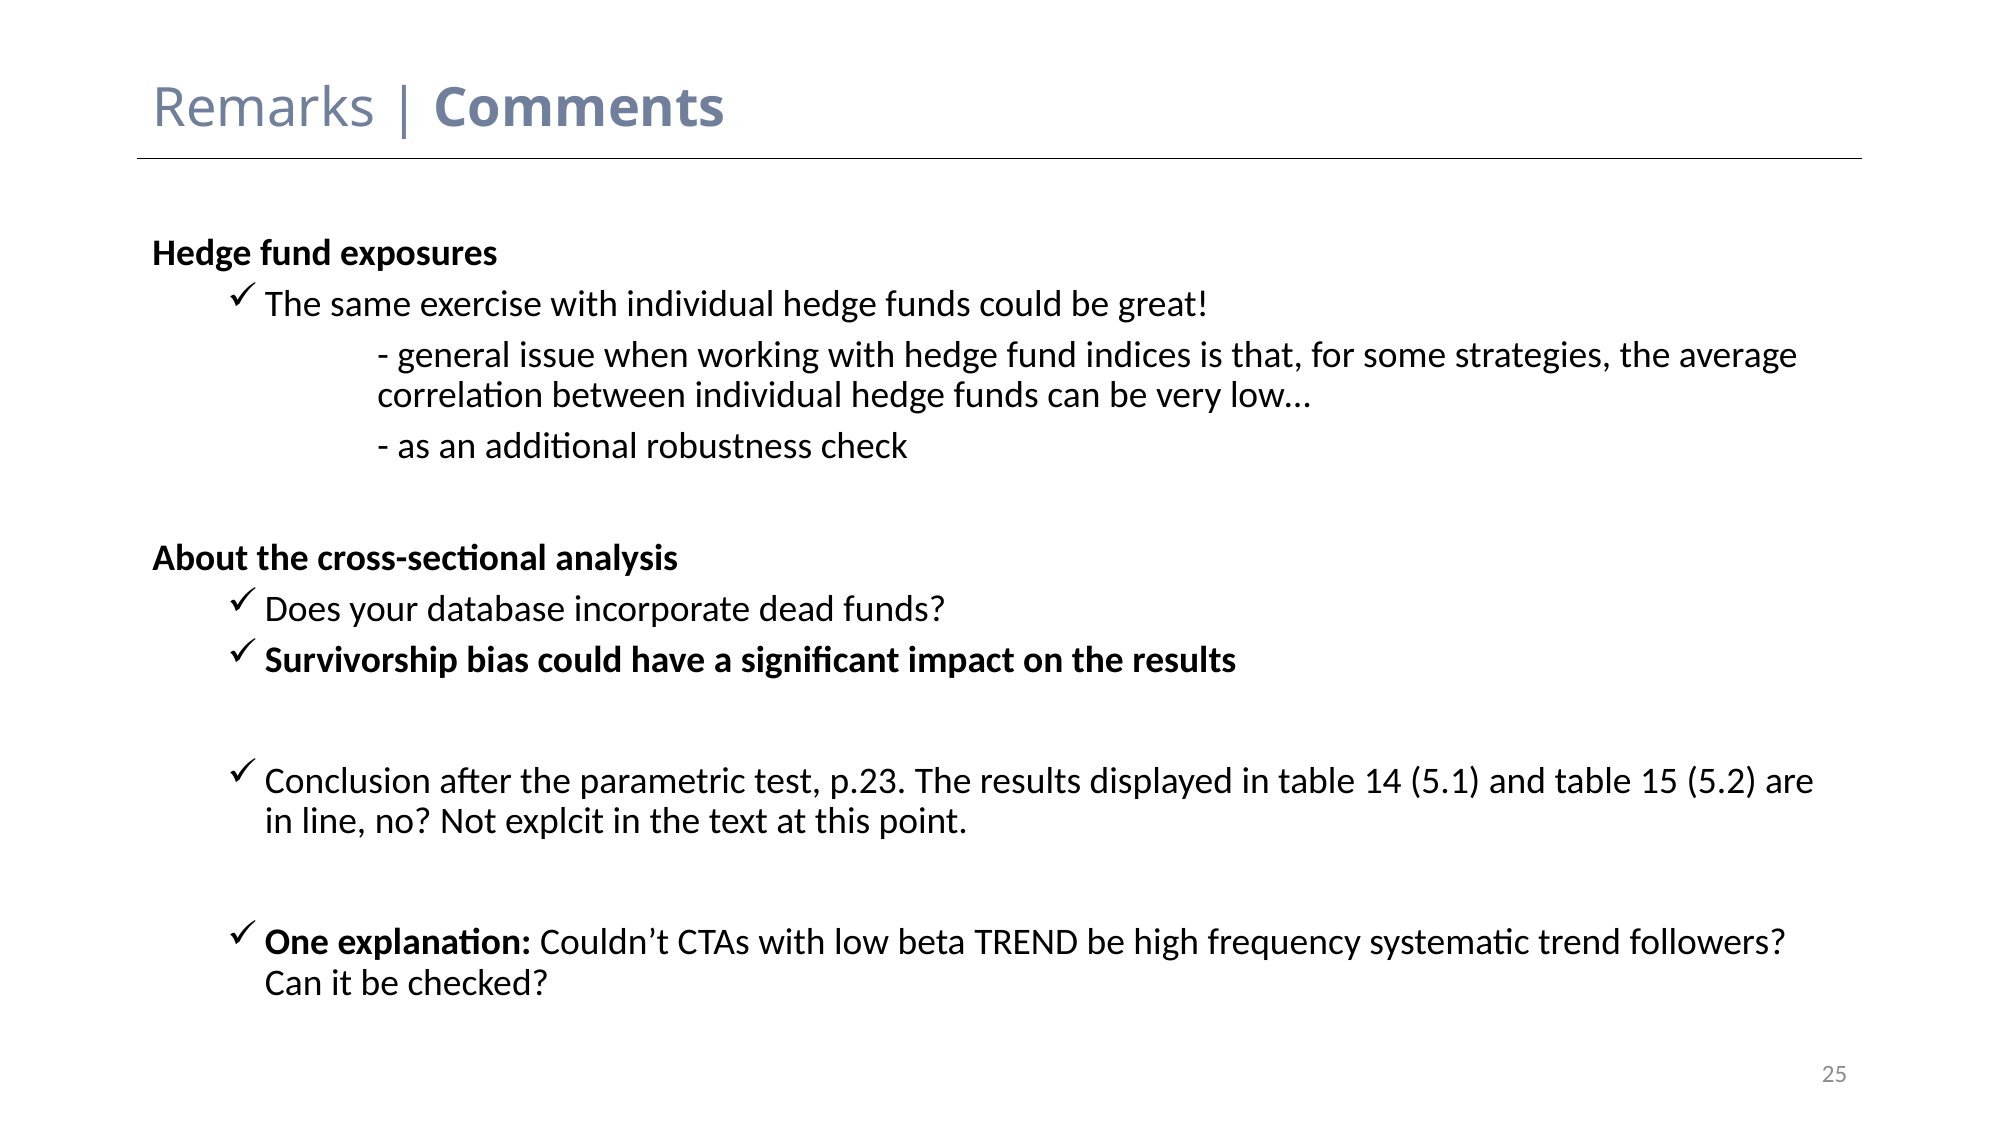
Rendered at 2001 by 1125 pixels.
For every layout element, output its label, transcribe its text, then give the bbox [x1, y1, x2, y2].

list Hedge fund exposures The same exercise with individual hedge funds could be great! - general issue when working with hedge fund indices is that, for some strategies, the average correlation between individual hedge funds can be very low… - as an additional robustness check About the cross-sectional analysis Does your database incorporate dead funds? Survivorship bias could have a significant impact on the results Conclusion after the parametric test, p.23. The results displayed in table 14 (5.1) and table 15 (5.2) are in line, no? Not explcit in the text at this point. One explanation: Couldn’t CTAs with low beta TREND be high frequency systematic trend followers? Can it be checked? [137, 160, 1863, 986]
title Remarks | Comments [137, 59, 1863, 158]
slide_number 25 [1412, 1042, 1863, 1103]
